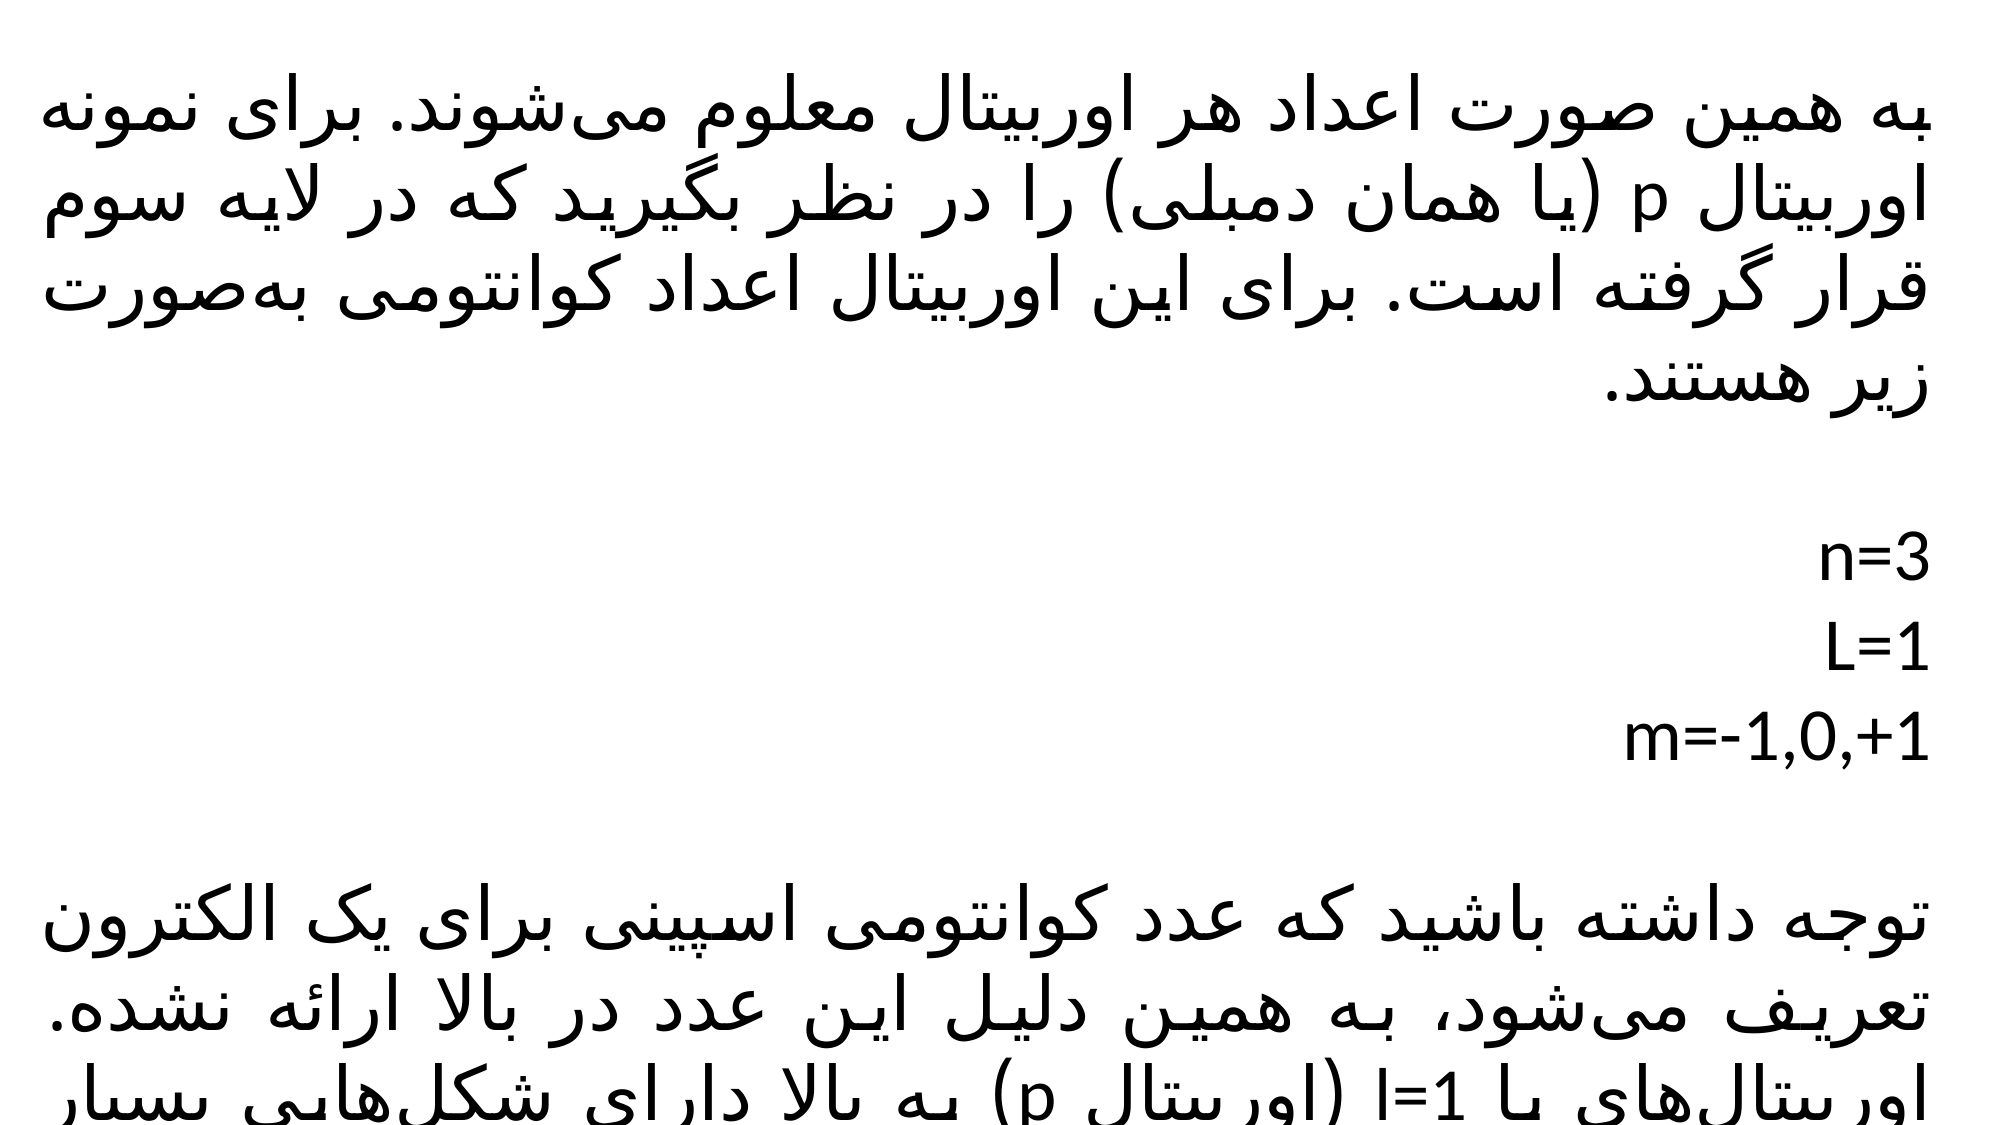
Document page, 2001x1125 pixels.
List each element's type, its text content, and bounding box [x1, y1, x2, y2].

text_box به همین صورت اعداد هر اوربیتال معلوم می‌شوند. برای نمونه اوربیتال p (یا همان دمبلی) را در نظر بگیرید که در لایه سوم قرار گرفته است. برای این اوربیتال اعداد کوانتومی به‌صورت زیر هستند. n=3 L=1 m=-1,0,+1 توجه داشته باشید که عدد کوانتومی اسپینی برای یک الکترون تعریف می‌شود، به همین دلیل این عدد در بالا ارائه نشده. اوربیتال‌های با l=1 (اوربیتال p) به بالا دارای شکل‌هایی بسیار پیچیده هستند که به‌صورت‌ گوناگونی می‌توانند در فضا قرار گیرند. [21, 47, 1947, 1125]
